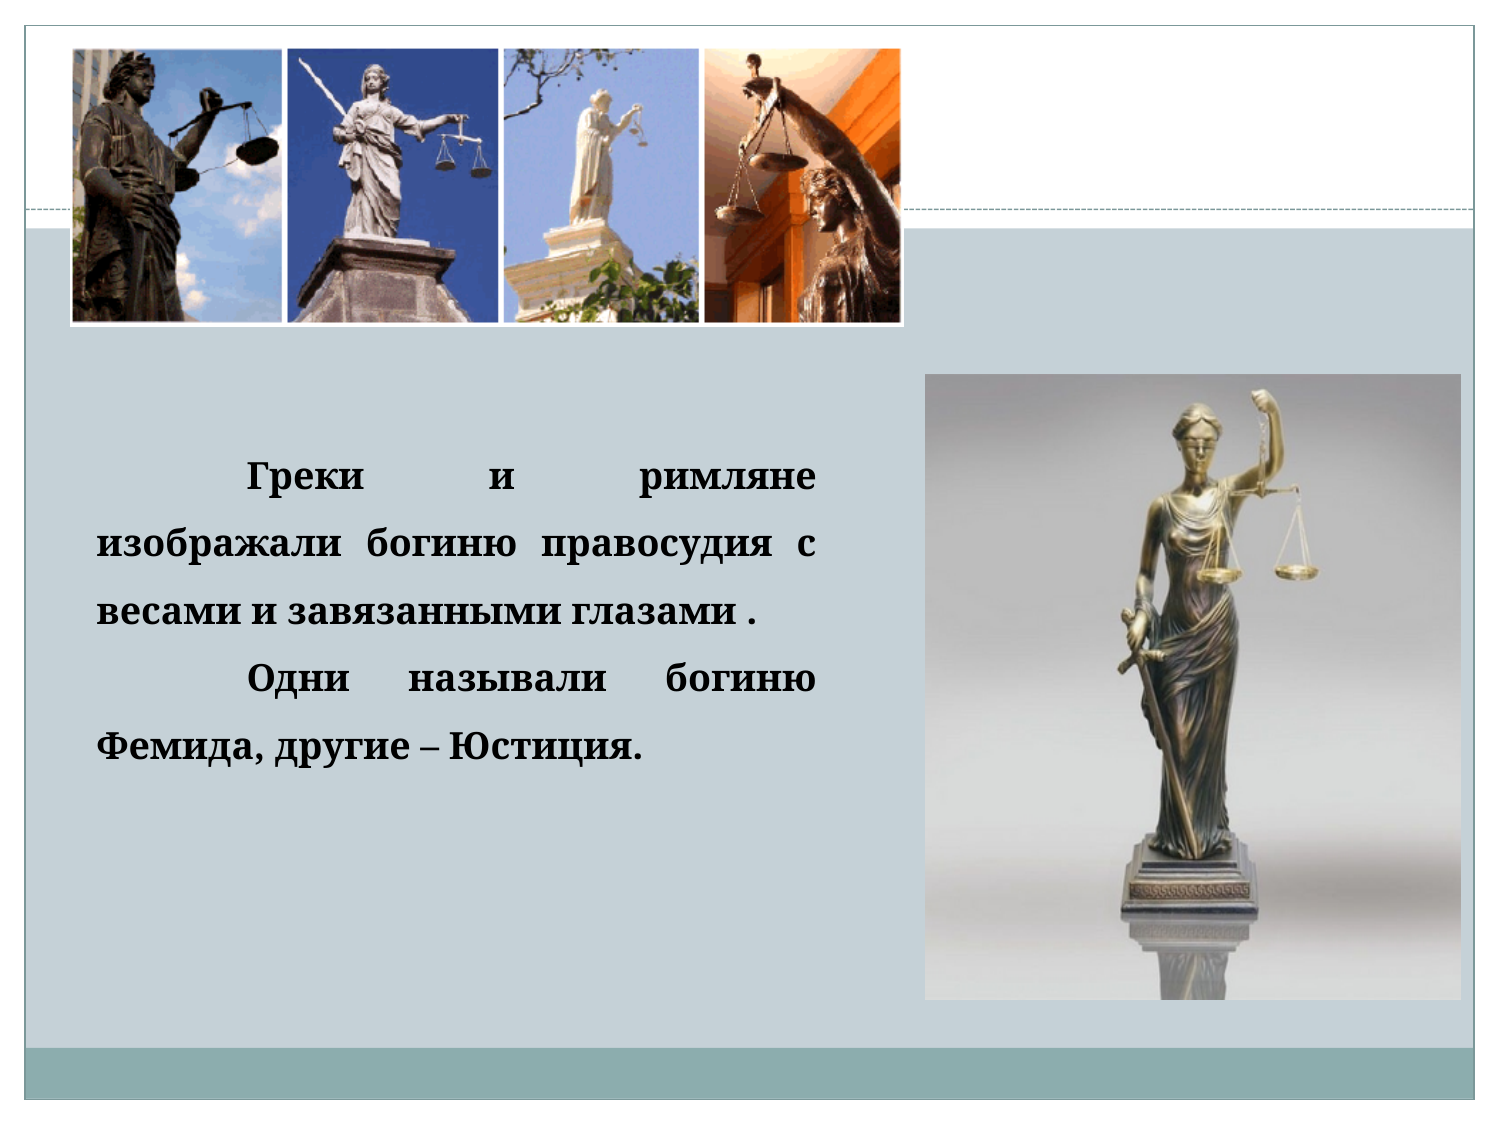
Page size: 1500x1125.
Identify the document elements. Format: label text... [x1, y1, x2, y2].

text_box Греки и римляне изображали богиню правосудия с весами и завязанными глазами . Одни называли богиню Фемида, другие – Юстиция. [81, 421, 832, 775]
picture [925, 374, 1461, 1001]
picture [70, 46, 904, 327]
